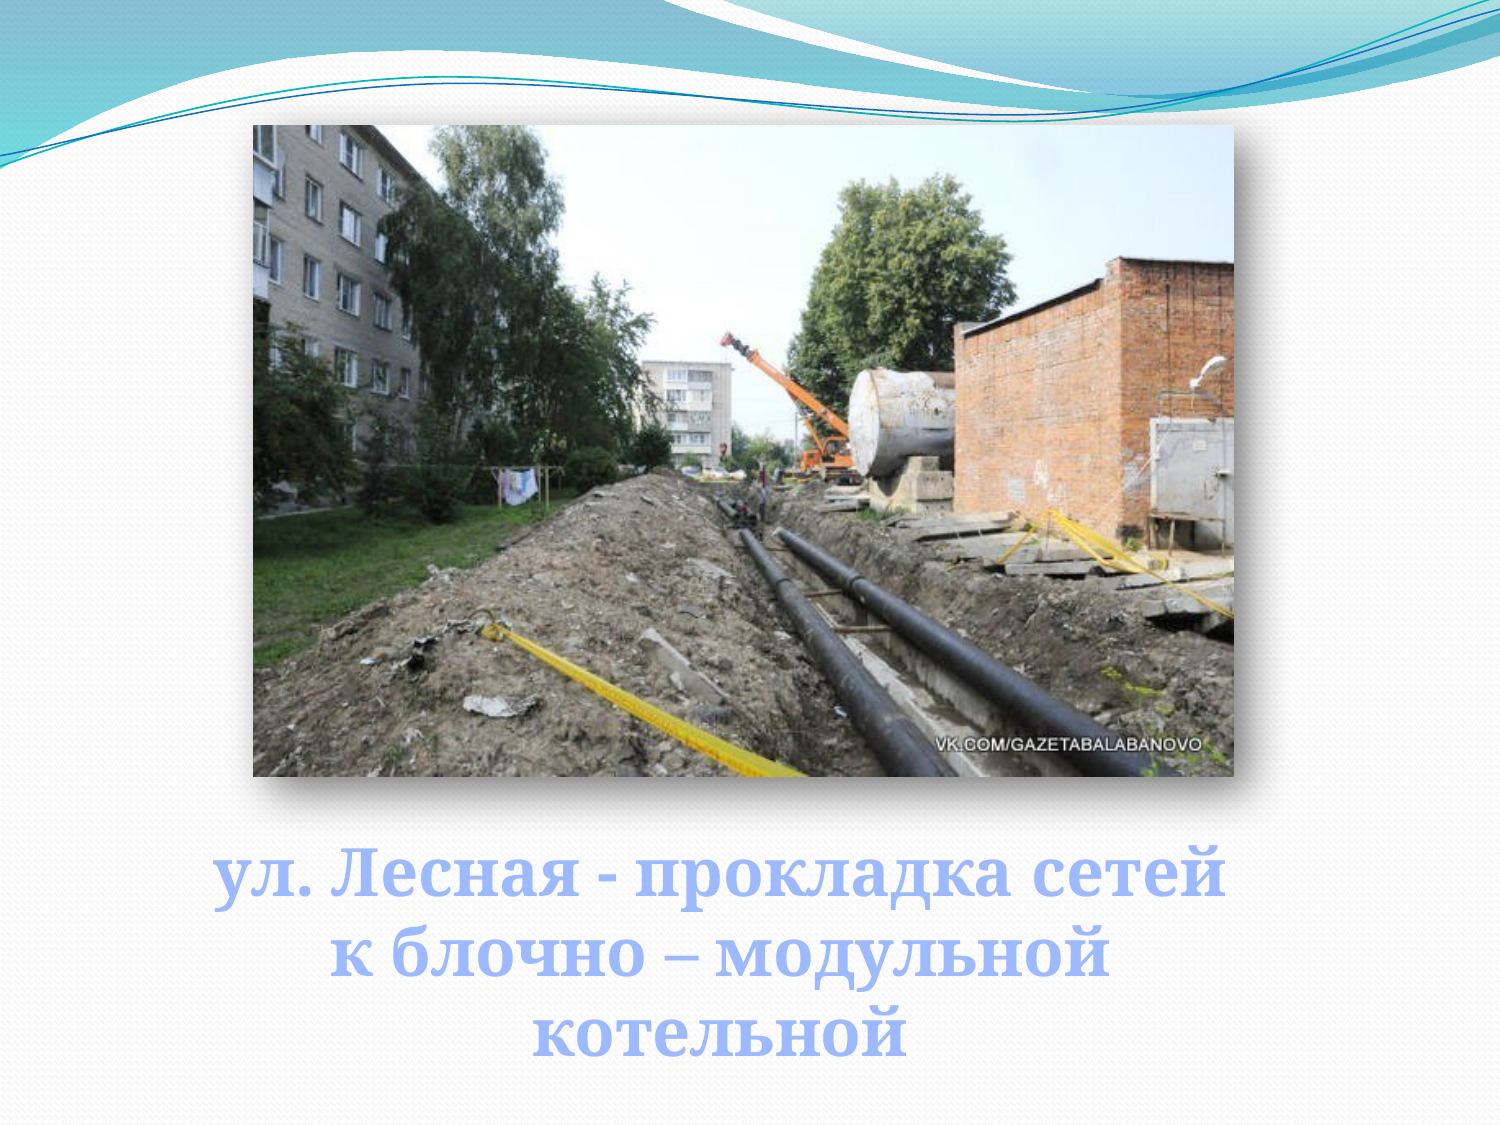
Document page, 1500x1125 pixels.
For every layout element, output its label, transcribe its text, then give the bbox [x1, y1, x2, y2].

text_box ул. Лесная - прокладка сетей к блочно – модульной котельной [171, 822, 1270, 1077]
picture [253, 125, 1234, 777]
